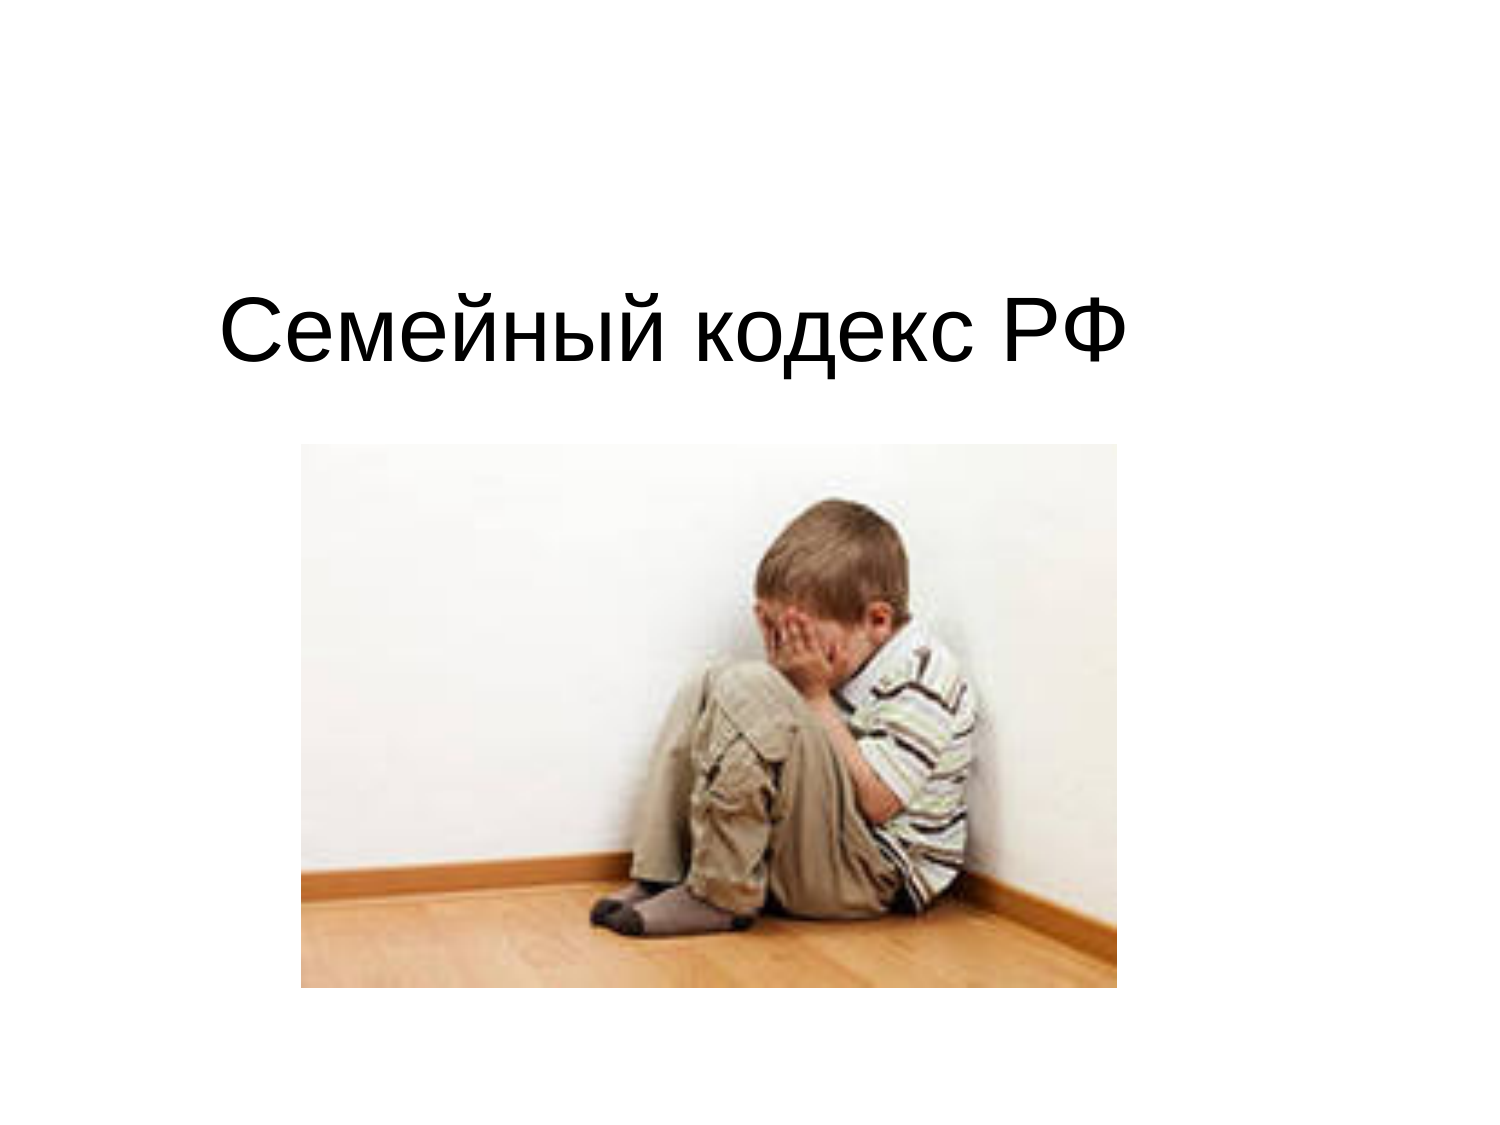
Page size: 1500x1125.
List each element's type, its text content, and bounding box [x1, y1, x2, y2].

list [300, 444, 1117, 988]
list Семейный кодекс РФ [0, 262, 1350, 1005]
